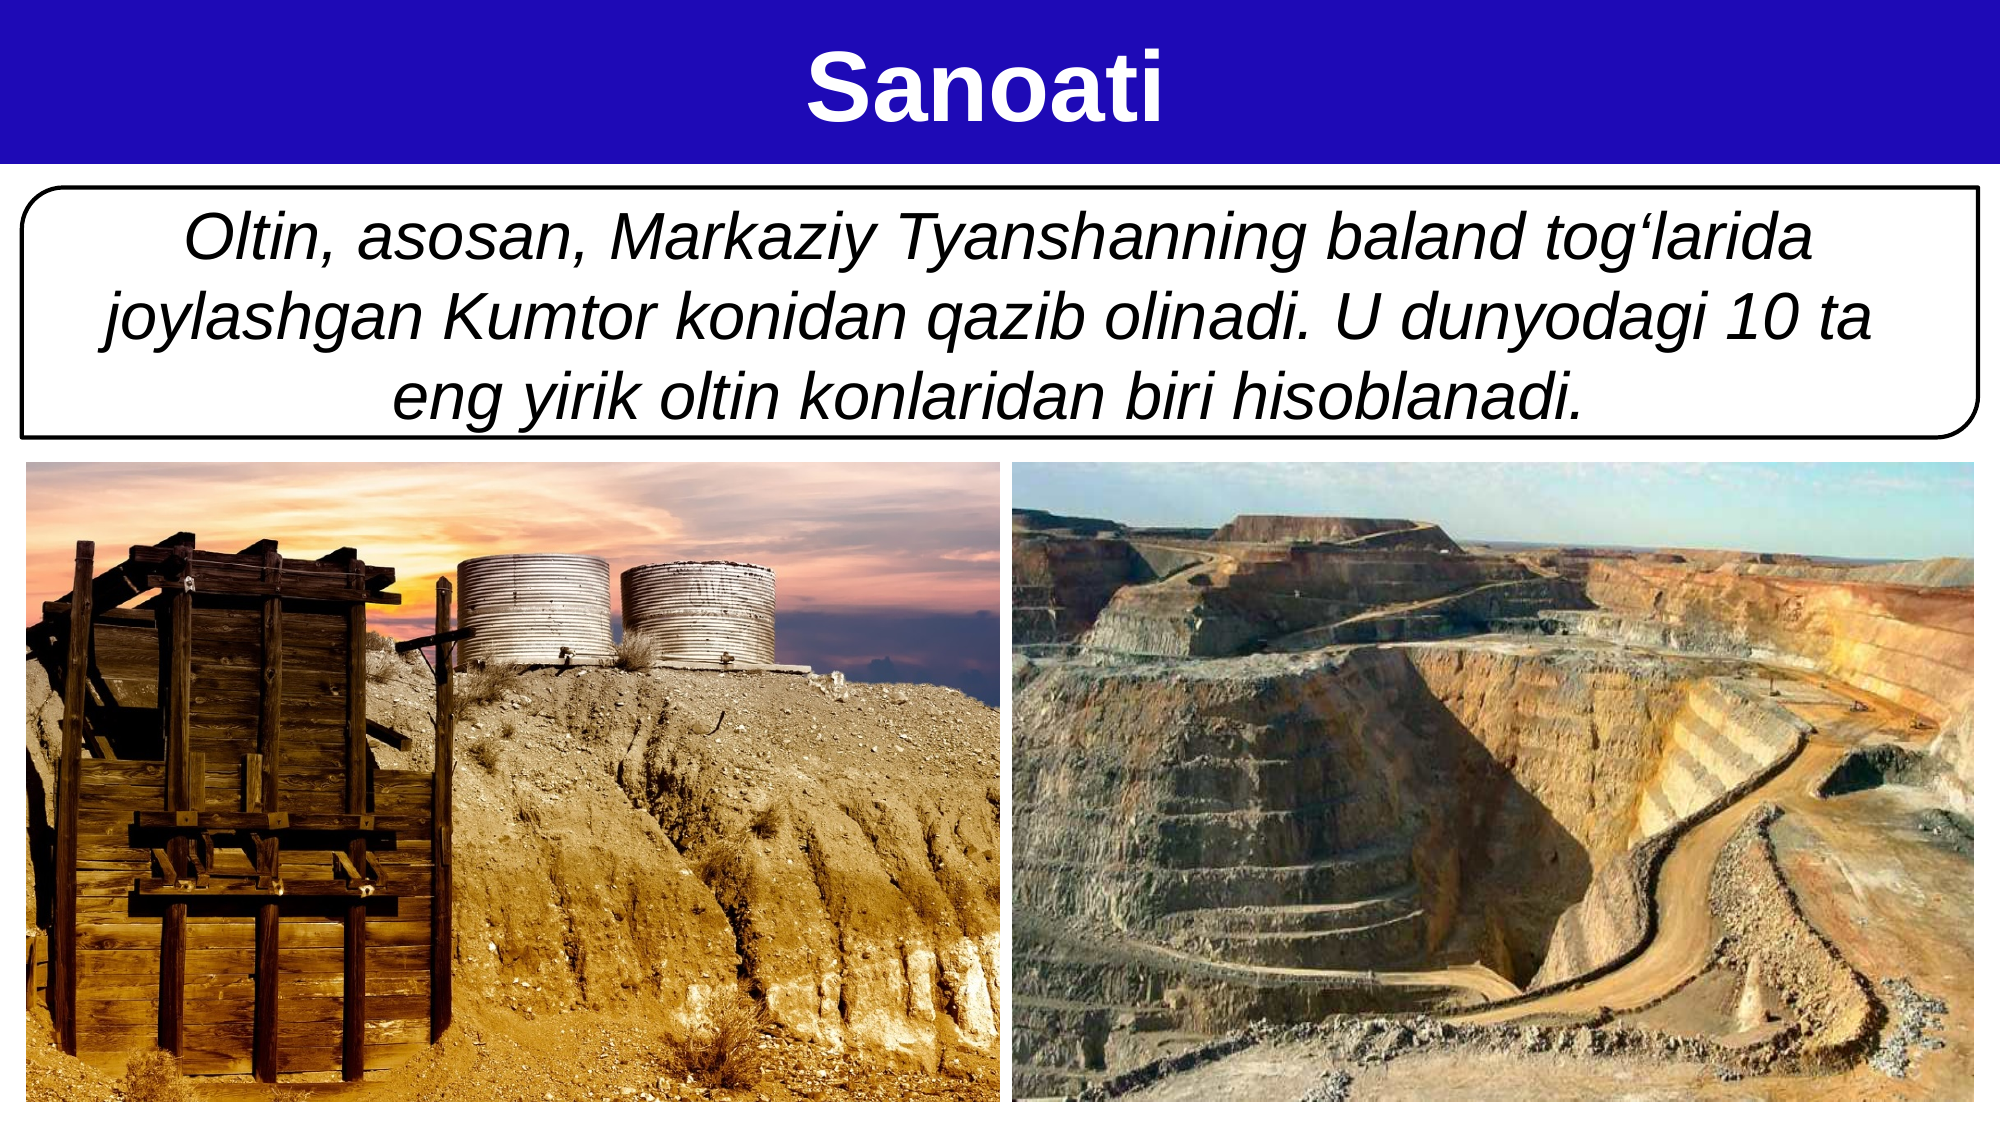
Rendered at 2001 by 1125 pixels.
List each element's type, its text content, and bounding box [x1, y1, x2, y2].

text_box Sanoati [0, 0, 2000, 164]
picture [1012, 462, 1974, 1103]
picture [25, 462, 1001, 1103]
text_box Oltin, asosan, Markaziy Tyanshanning baland tog‘larida joylashgan Kumtor konidan qazib olinadi. U dunyodagi 10 ta eng yirik oltin konlaridan biri hisoblanadi. [19, 185, 1981, 440]
